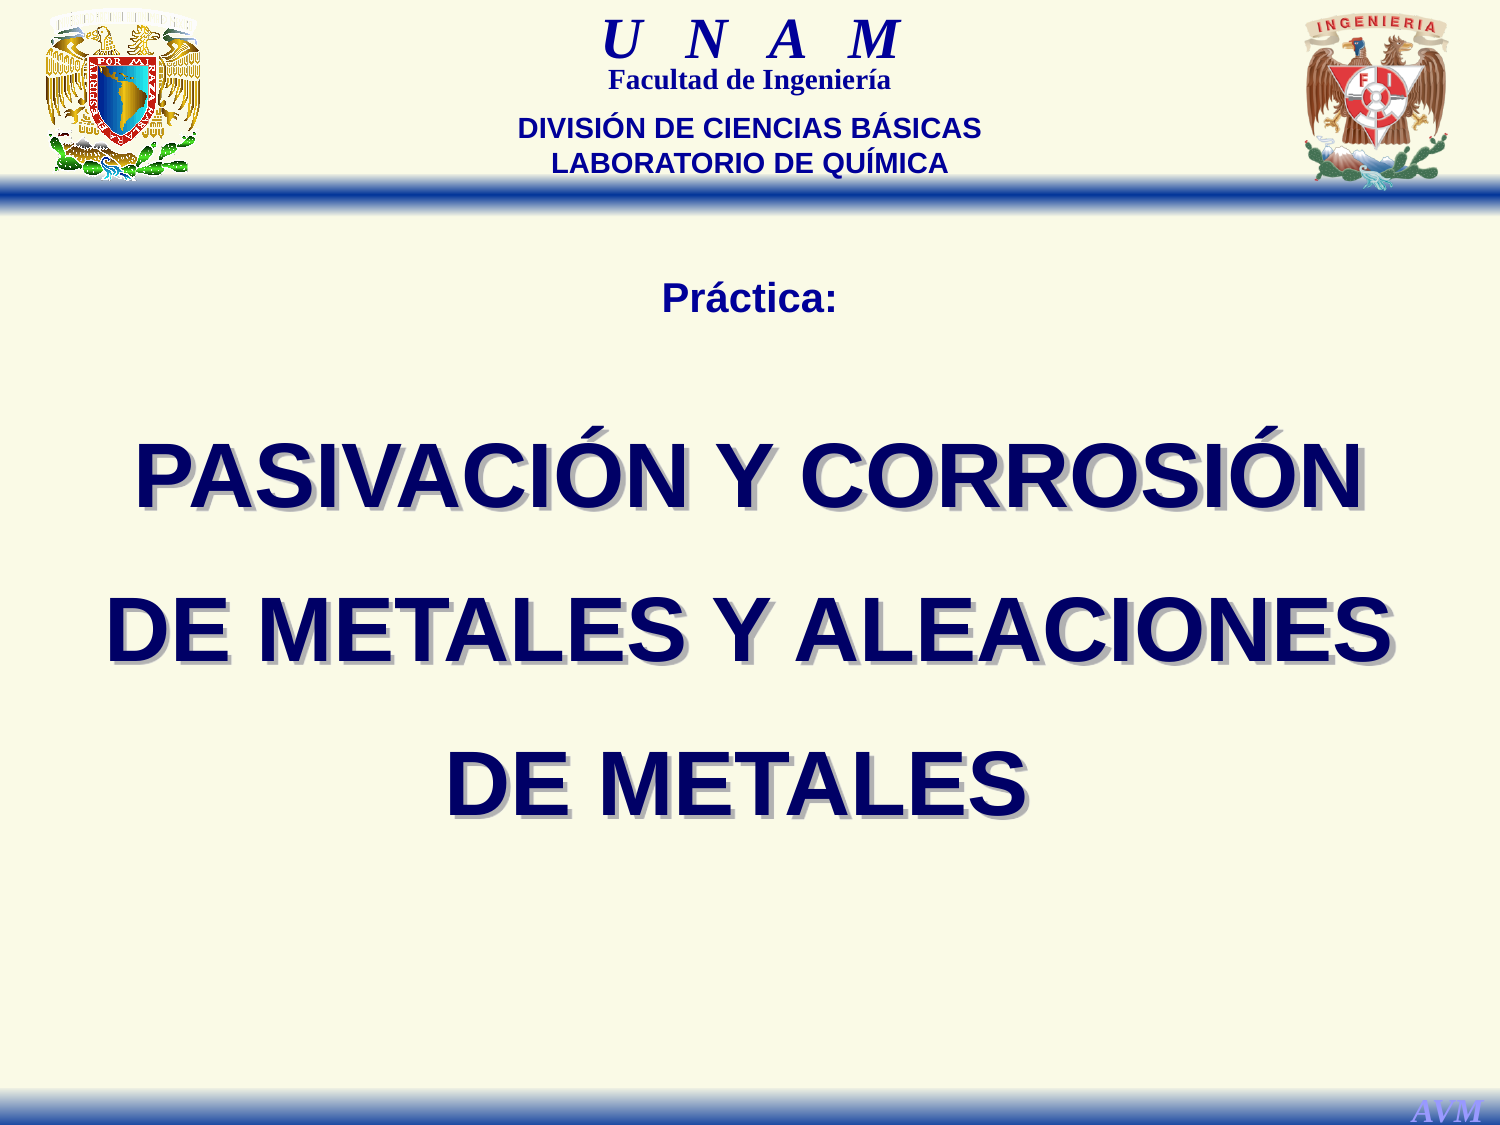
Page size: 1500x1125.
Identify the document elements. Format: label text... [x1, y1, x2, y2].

picture [1299, 5, 1453, 198]
text_box DIVISIÓN DE CIENCIAS BÁSICAS LABORATORIO DE QUÍMICA Práctica: [324, 101, 1176, 329]
picture [46, 8, 200, 181]
text_box PASIVACIÓN Y CORROSIÓN DE METALES Y ALEACIONES DE METALES [88, 364, 1412, 841]
